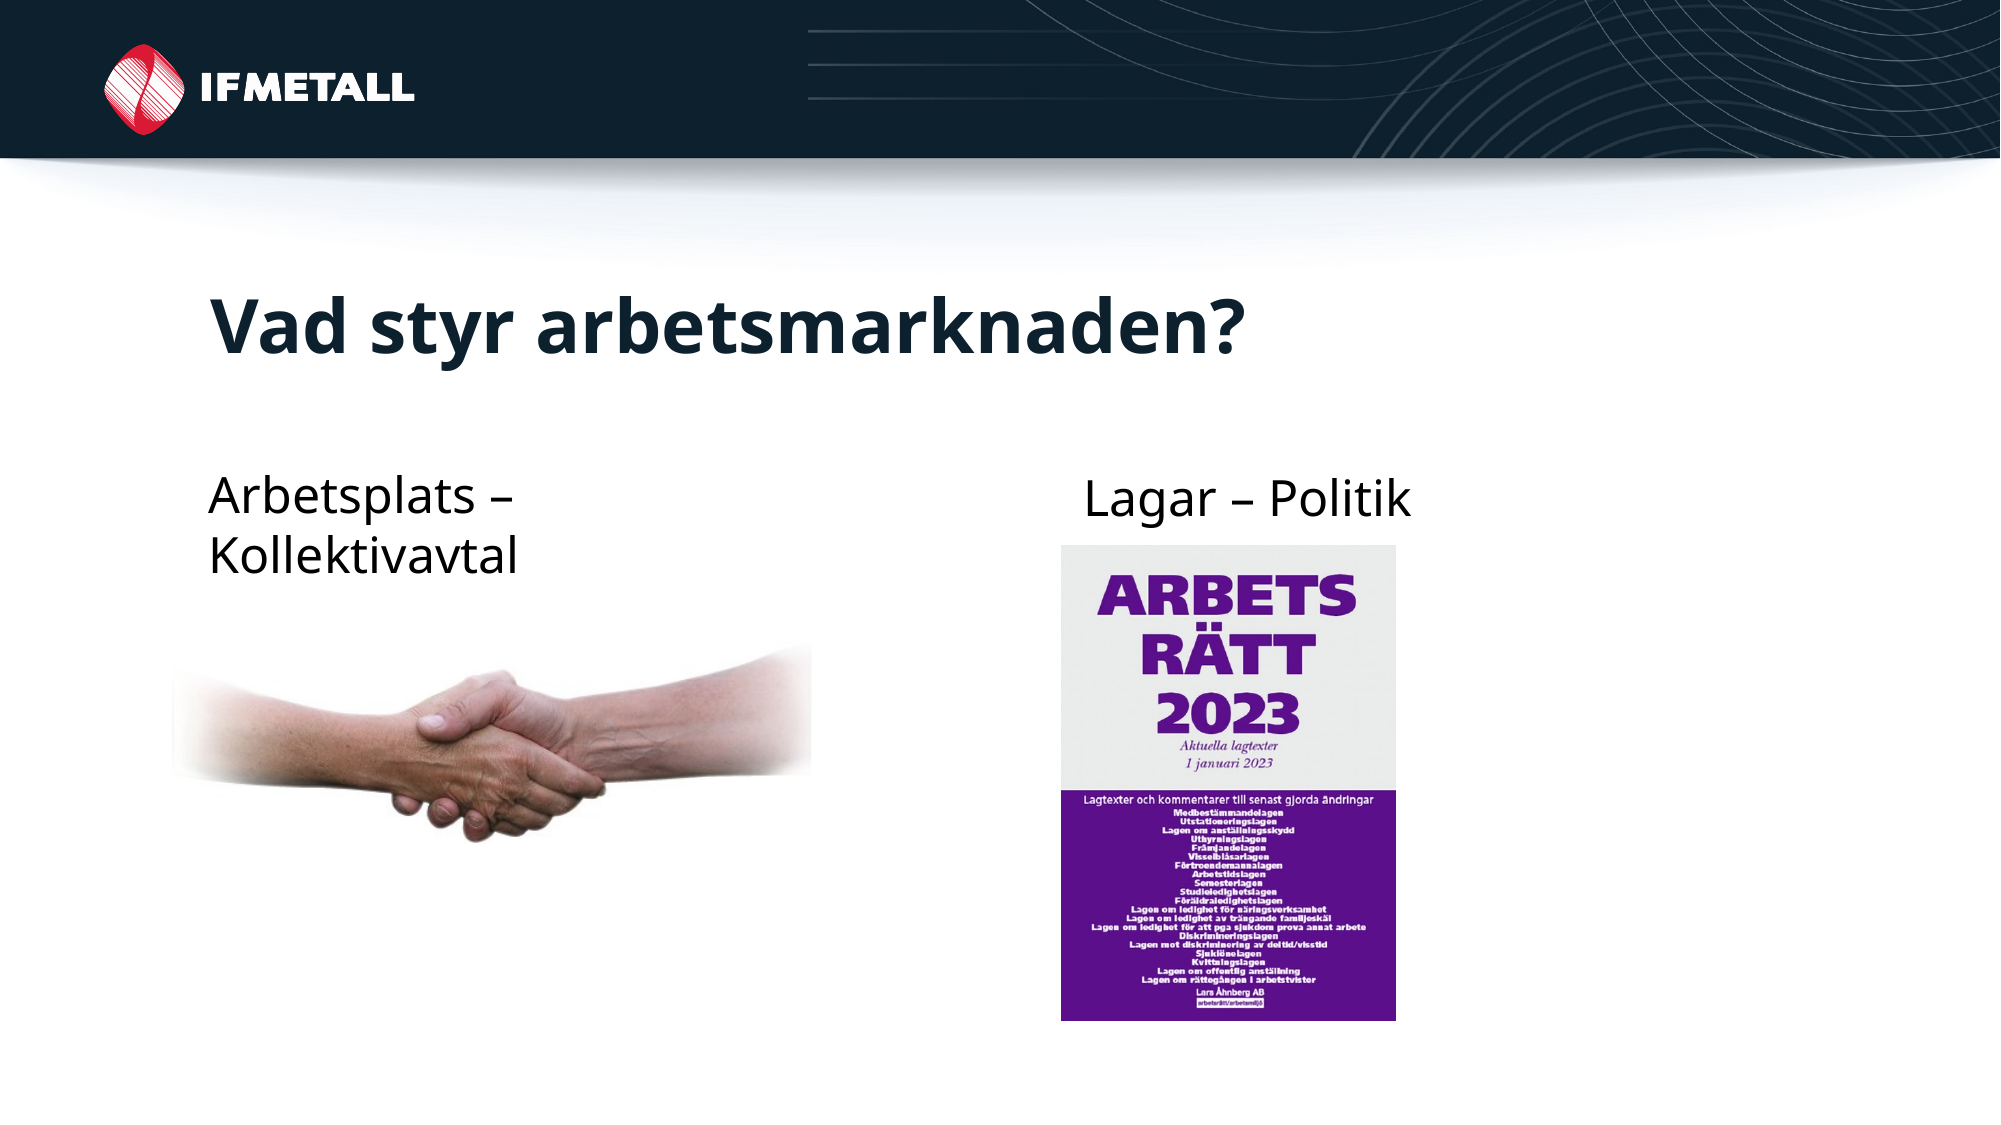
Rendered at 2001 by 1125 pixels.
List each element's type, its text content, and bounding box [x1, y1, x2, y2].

text_box Lagar – Politik [1068, 458, 1555, 534]
title Vad styr arbetsmarknaden? [195, 208, 1370, 378]
text_box Arbetsplats – Kollektivavtal [193, 456, 792, 591]
picture [0, 0, 2000, 1125]
